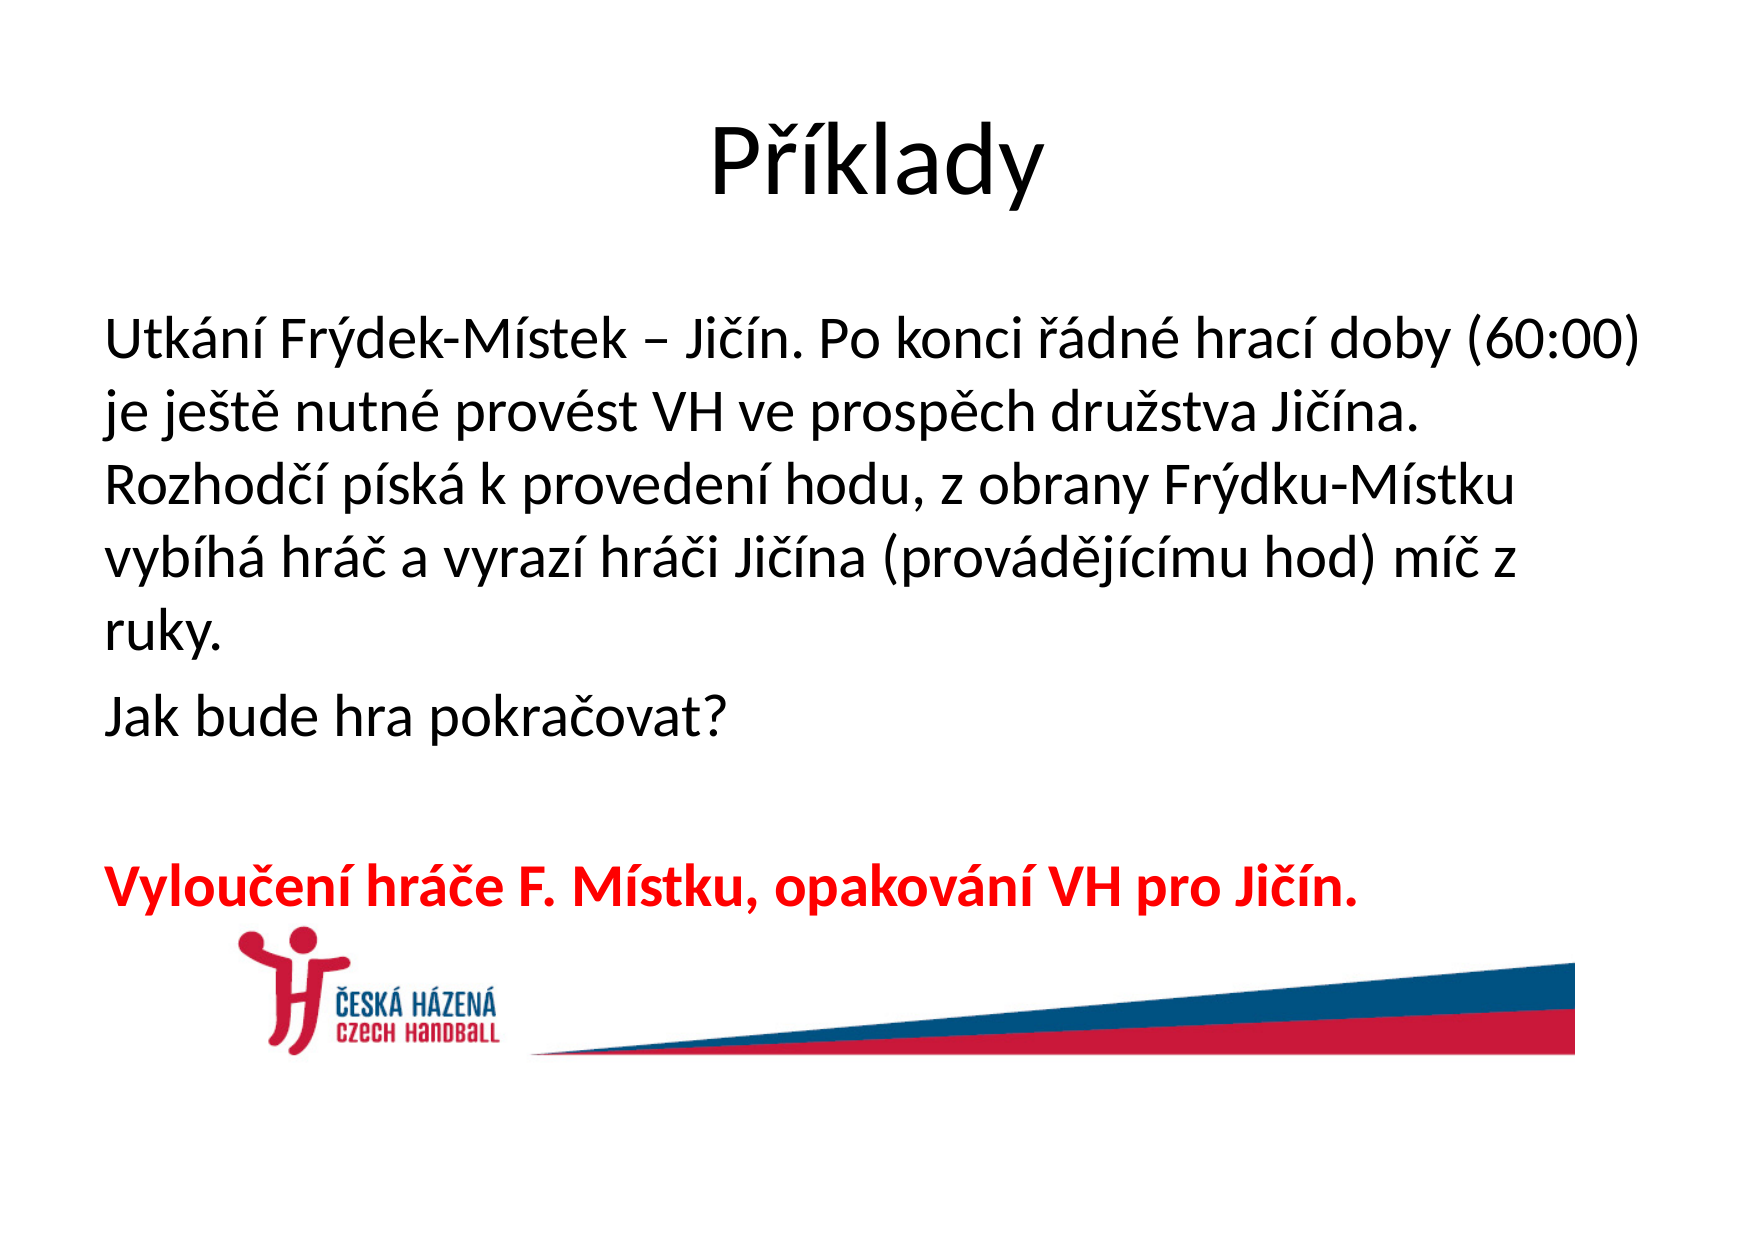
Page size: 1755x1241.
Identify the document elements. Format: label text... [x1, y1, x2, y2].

list Utkání Frýdek-Místek – Jičín. Po konci řádné hrací doby (60:00) je ještě nutné provést VH ve prospěch družstva Jičína. Rozhodčí píská k provedení hodu, z obrany Frýdku-Místku vybíhá hráč a vyrazí hráči Jičína (provádějícímu hod) míč z ruky. Jak bude hra pokračovat? Vyloučení hráče F. Místku, opakování VH pro Jičín. [1581, 289, 1667, 928]
title Příklady [87, 49, 1667, 257]
list Utkání Frýdek-Místek – Jičín. Po konci řádné hrací doby (60:00) je ještě nutné provést VH ve prospěch družstva Jičína. Rozhodčí píská k provedení hodu, z obrany Frýdku-Místku vybíhá hráč a vyrazí hráči Jičína (provádějícímu hod) míč z ruky. Jak bude hra pokračovat? Vyloučení hráče F. Místku, opakování VH pro Jičín. [87, 289, 173, 928]
picture [179, 127, 1575, 1115]
